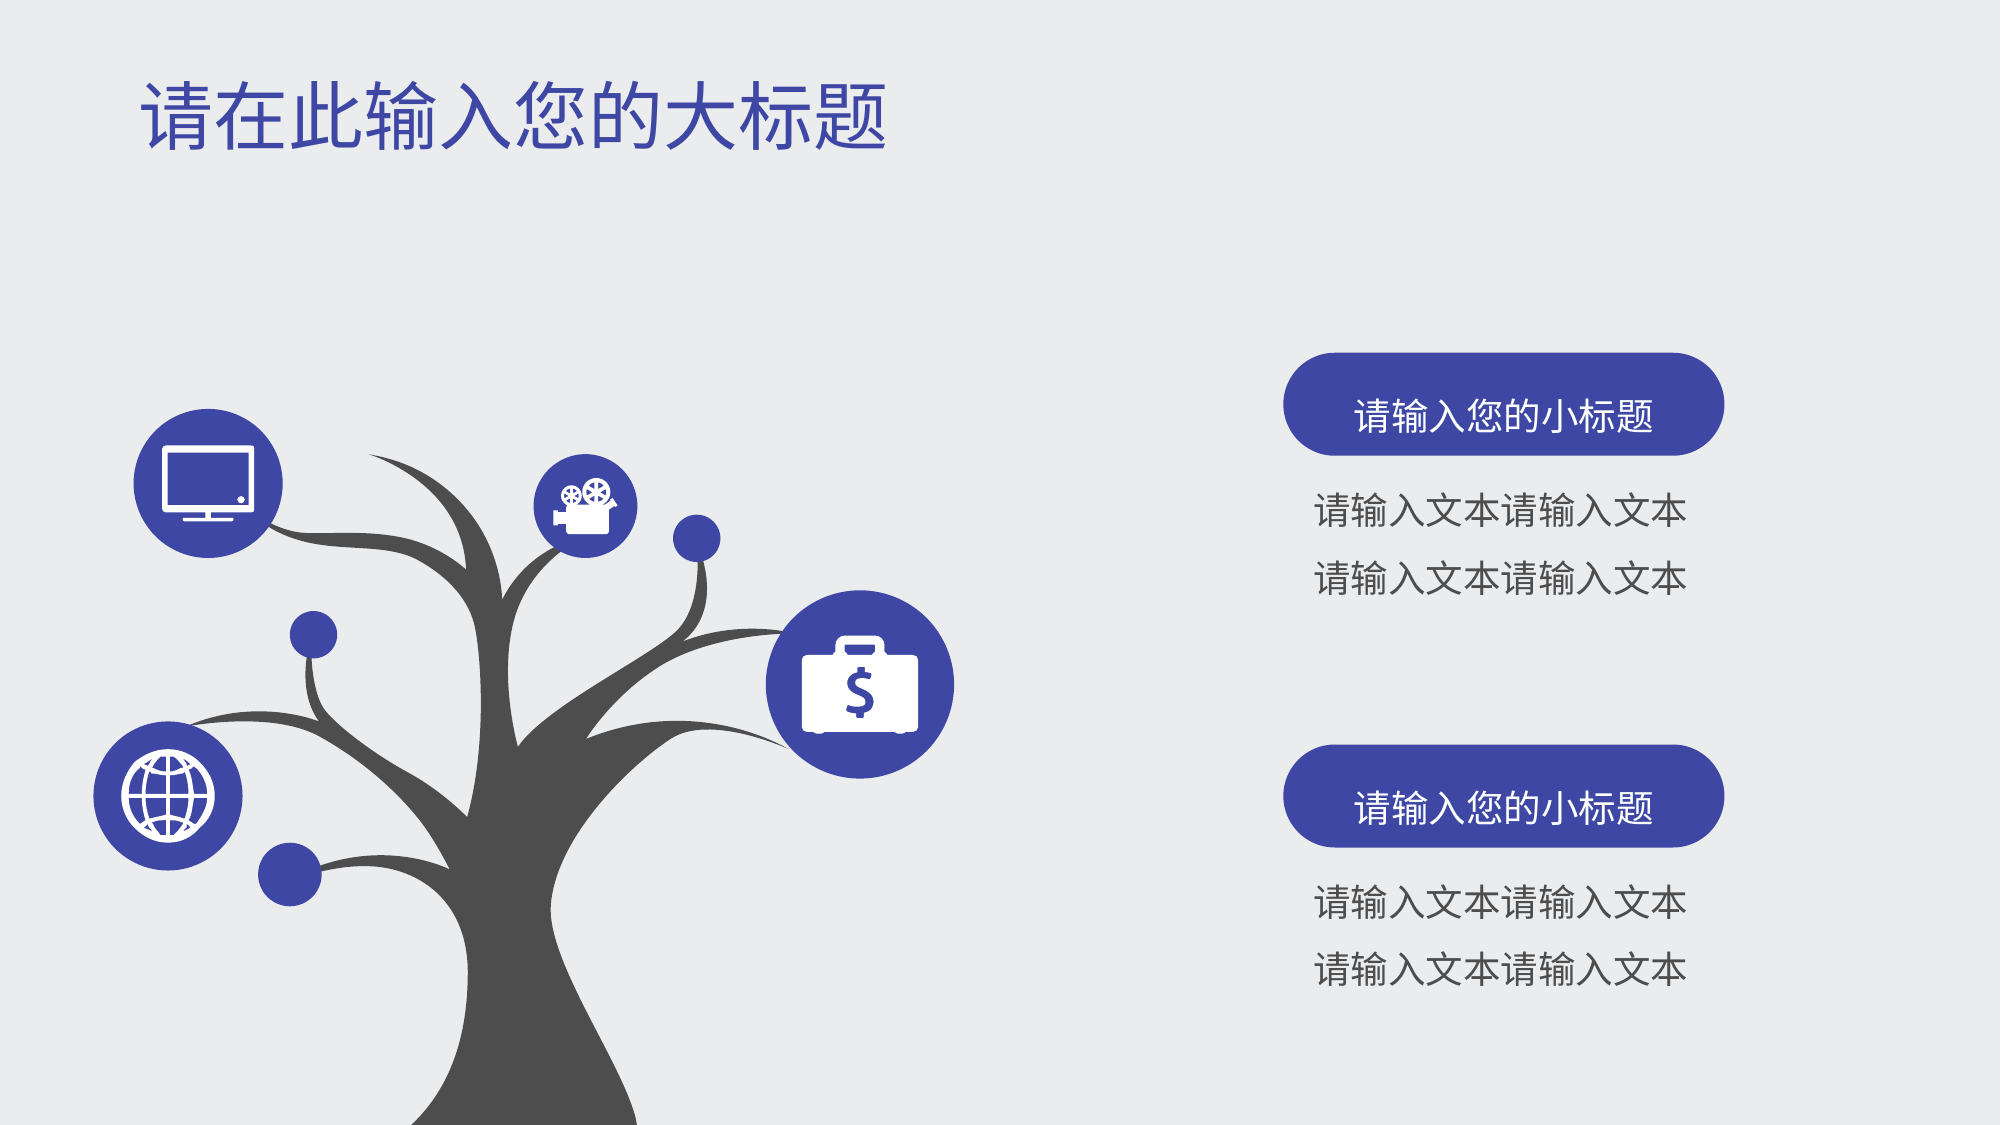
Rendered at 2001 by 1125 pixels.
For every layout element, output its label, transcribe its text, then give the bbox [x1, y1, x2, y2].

text_box [672, 513, 722, 564]
text_box [257, 841, 323, 908]
text_box [801, 635, 919, 734]
text_box [532, 453, 639, 559]
text_box [132, 407, 284, 560]
title 请在此输入您的大标题 [123, 44, 1821, 198]
text_box [288, 610, 339, 660]
text_box [553, 478, 618, 535]
text_box 请输入您的小标题 [1282, 351, 1726, 457]
text_box 请输入文本请输入文本请输入文本请输入文本 [1282, 851, 1719, 997]
text_box 请输入文本请输入文本请输入文本请输入文本 [1282, 459, 1719, 606]
text_box [764, 589, 956, 780]
text_box [121, 749, 215, 843]
text_box [92, 720, 244, 872]
text_box [162, 445, 255, 522]
text_box [192, 454, 788, 1125]
text_box 请输入您的小标题 [1282, 743, 1726, 849]
